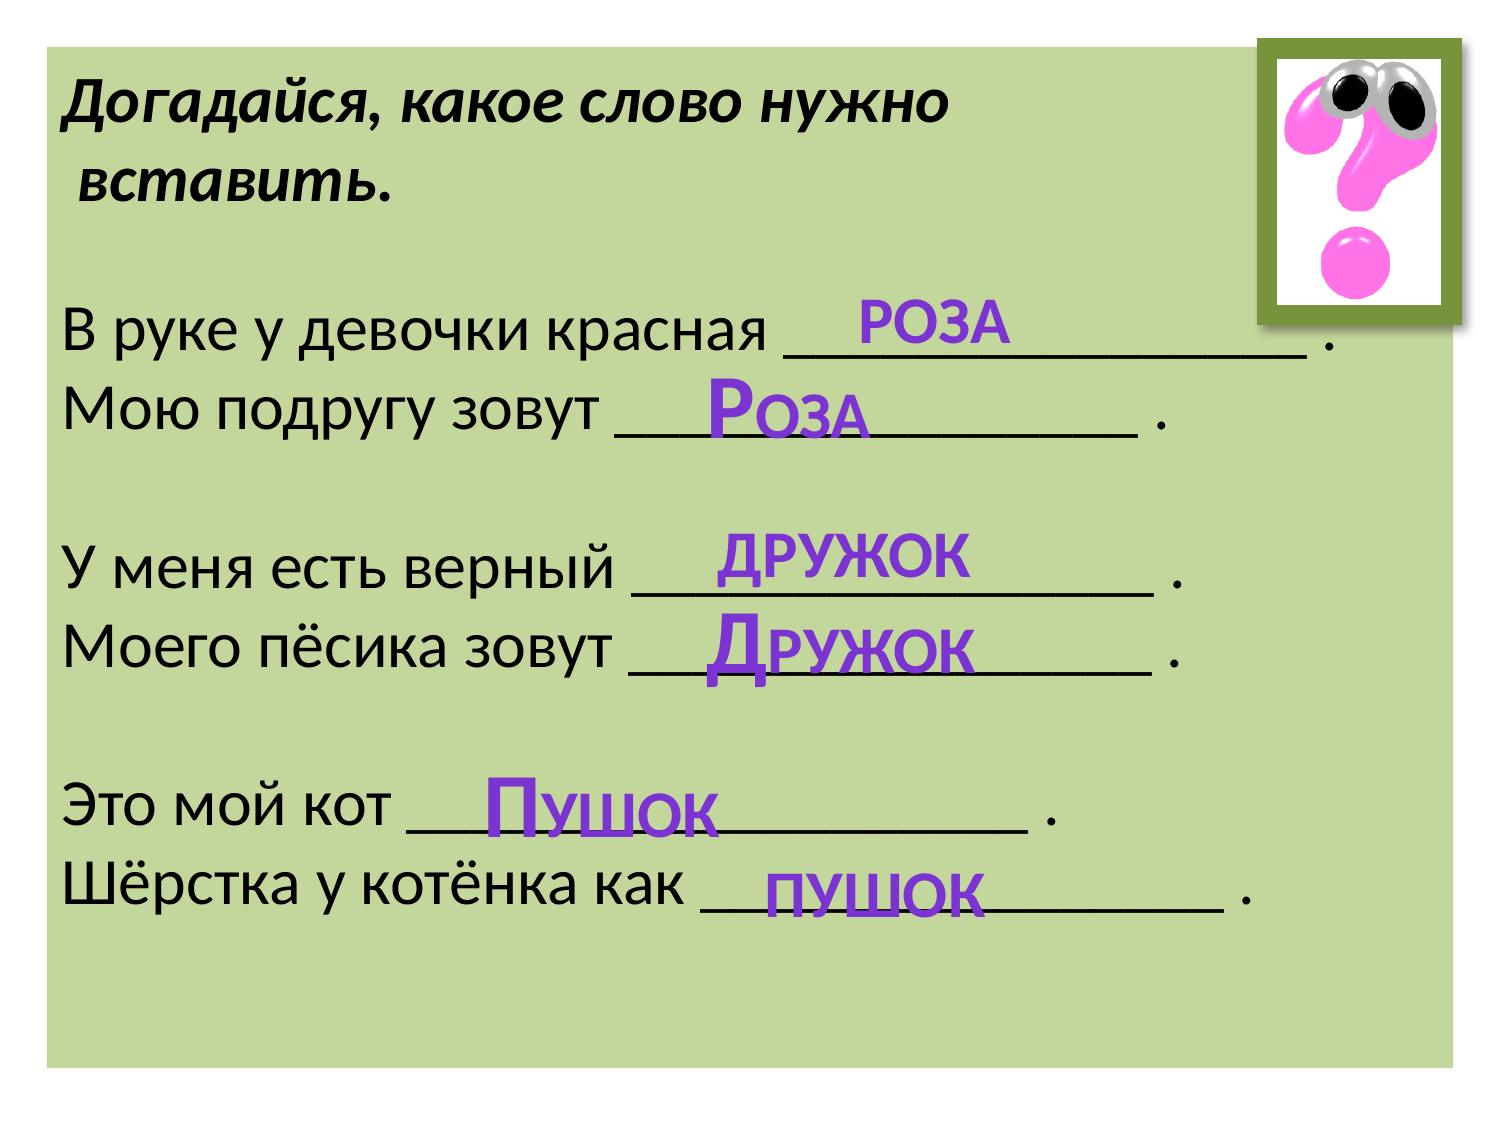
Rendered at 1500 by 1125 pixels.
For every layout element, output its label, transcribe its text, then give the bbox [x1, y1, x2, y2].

title Догадайся, какое слово нужно вставить. В руке у девочки красная ________________ . Мою подругу зовут ________________ . У меня есть верный ________________ . Моего пёсика зовут ________________ . Это мой кот ___________________ . Шёрстка у котёнка как ________________ . [46, 46, 1454, 1069]
text_box ДРУЖОК [703, 503, 1020, 599]
text_box РОЗА [691, 339, 973, 465]
text_box роза [843, 269, 1126, 365]
text_box ПУШОК [749, 843, 1067, 939]
text_box ПУШОК [468, 738, 786, 863]
text_box ДРУЖОК [691, 574, 1008, 699]
picture [1277, 58, 1442, 305]
